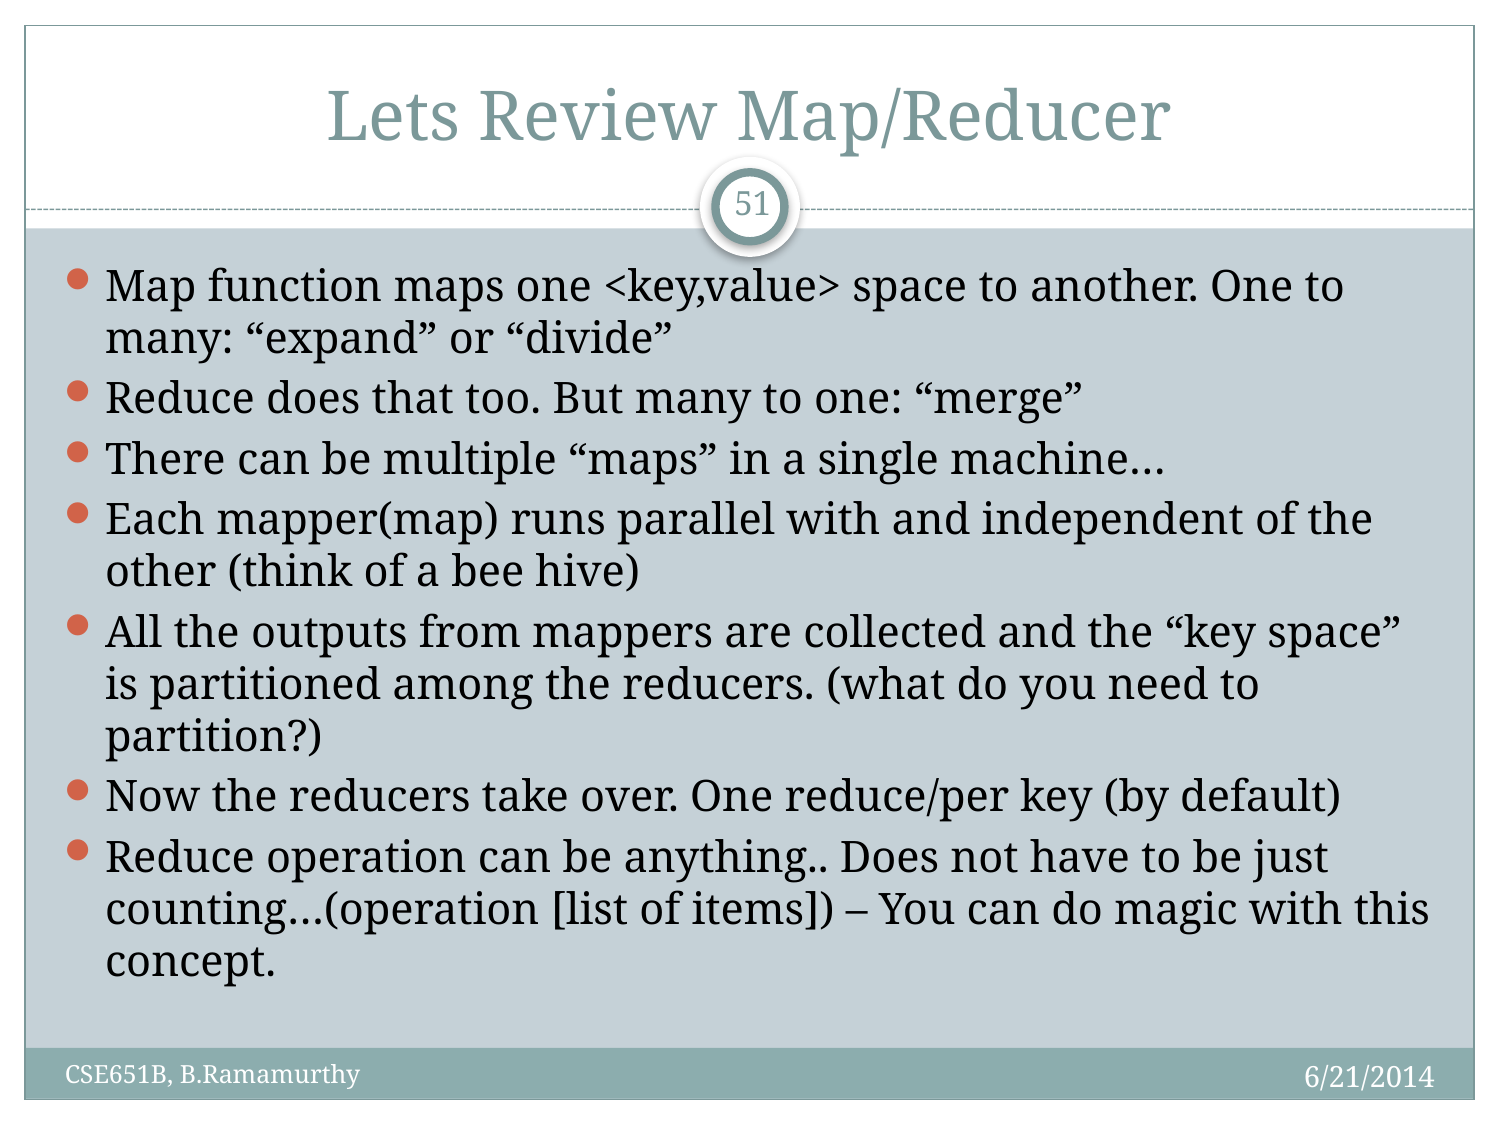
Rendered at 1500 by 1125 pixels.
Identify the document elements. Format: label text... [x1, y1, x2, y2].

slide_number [950, 1050, 1450, 1111]
list Map function maps one <key,value> space to another. One to many: “expand” or “divide” Reduce does that too. But many to one: “merge” There can be multiple “maps” in a single machine… Each mapper(map) runs parallel with and independent of the other (think of a bee hive) All the outputs from mappers are collected and the “key space” is partitioned among the reducers. (what do you need to partition?) Now the reducers take over. One reduce/per key (by default) Reduce operation can be anything.. Does not have to be just counting…(operation [list of items]) – You can do magic with this concept. [49, 250, 1445, 1001]
title Lets Review Map/Reducer [49, 37, 1450, 162]
footer CSE651B, B.Ramamurthy [50, 1051, 638, 1112]
slide_number 51 [715, 168, 791, 241]
